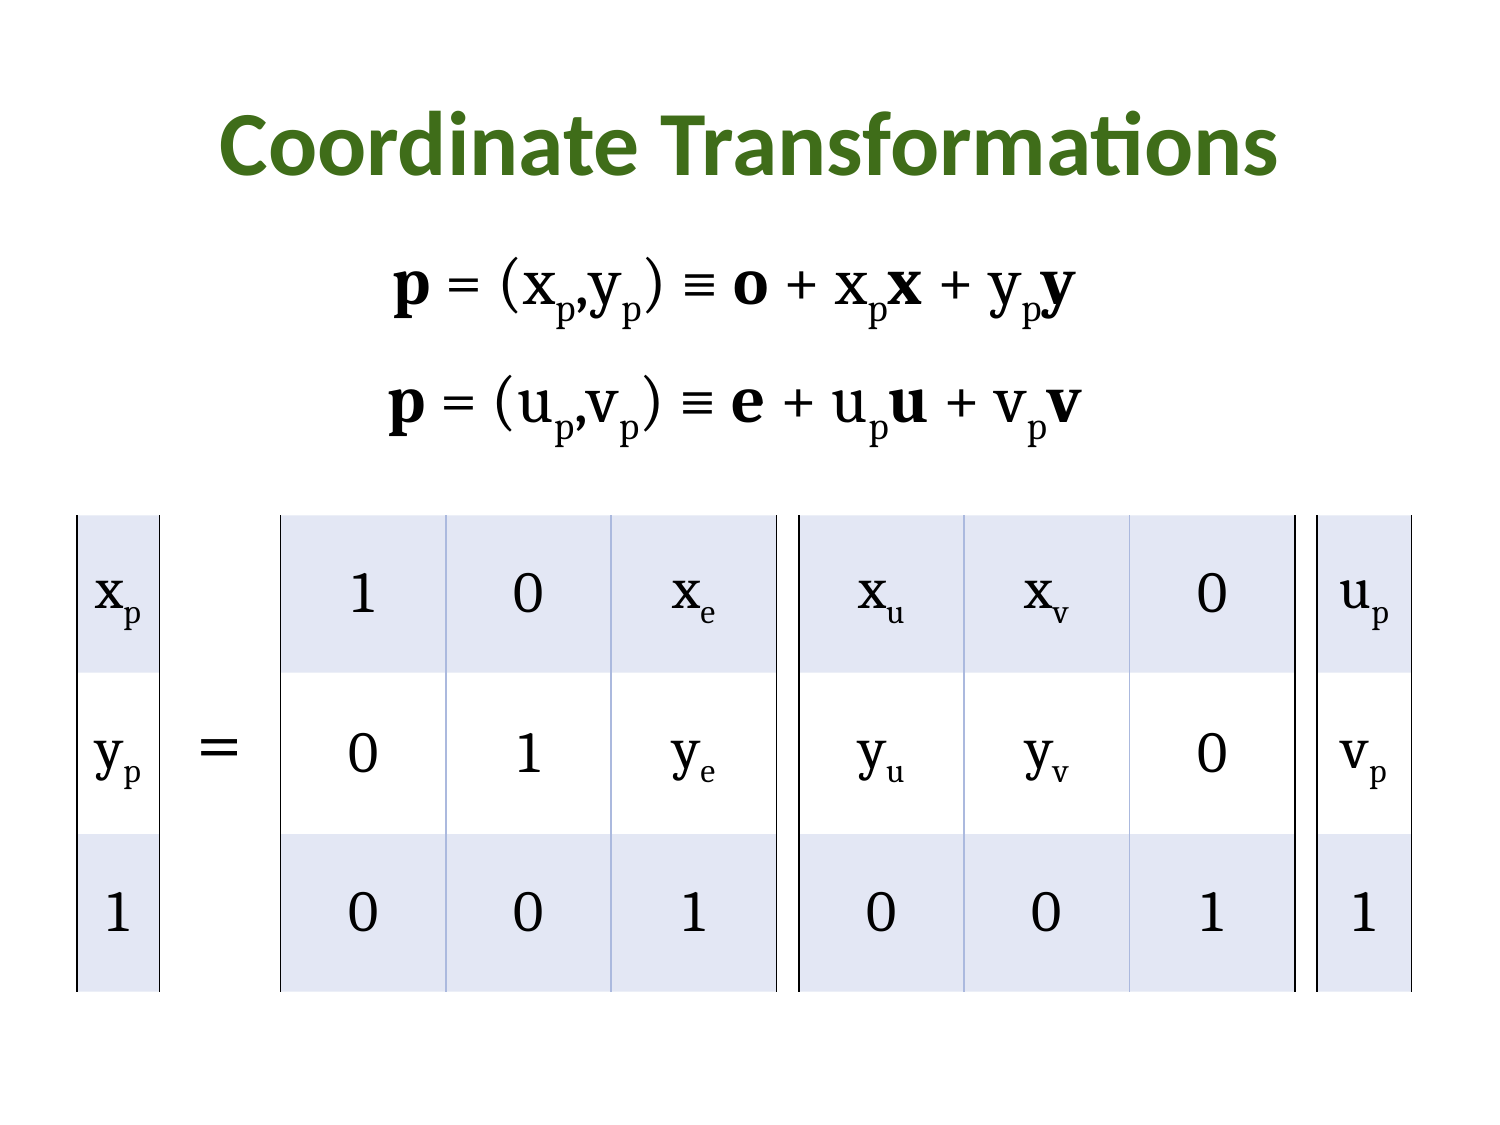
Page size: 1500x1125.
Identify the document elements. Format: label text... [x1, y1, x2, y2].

text_box = [182, 680, 258, 796]
table_cell yu [800, 673, 963, 834]
table_cell yv [965, 673, 1129, 834]
text_box p = (up,vp) ≡ e + upu + vpv [372, 348, 1097, 455]
table_header 0 [447, 515, 610, 673]
table_header 0 [1130, 515, 1294, 673]
table_header xv [965, 515, 1129, 673]
table_header xe [612, 515, 776, 673]
table_cell vp [1318, 673, 1411, 834]
table_cell 1 [612, 834, 776, 992]
table_cell 1 [78, 834, 159, 992]
table_cell 0 [281, 673, 445, 834]
table_cell 0 [965, 834, 1129, 992]
table_cell 1 [1318, 834, 1411, 992]
table_cell ye [612, 673, 776, 834]
text_box p = (xp,yp) ≡ o + xpx + ypy [378, 230, 1092, 337]
table_header xu [800, 515, 963, 673]
table_cell 0 [447, 834, 610, 992]
table_cell 0 [281, 834, 445, 992]
table_header xp [78, 515, 159, 673]
table_cell 0 [800, 834, 963, 992]
table_header 1 [281, 515, 445, 673]
table_cell 1 [1130, 834, 1294, 992]
table_cell 0 [1130, 673, 1294, 834]
table_header up [1318, 515, 1411, 673]
table_cell yp [78, 673, 159, 834]
title Coordinate Transformations [75, 45, 1425, 233]
table_cell 1 [447, 673, 610, 834]
